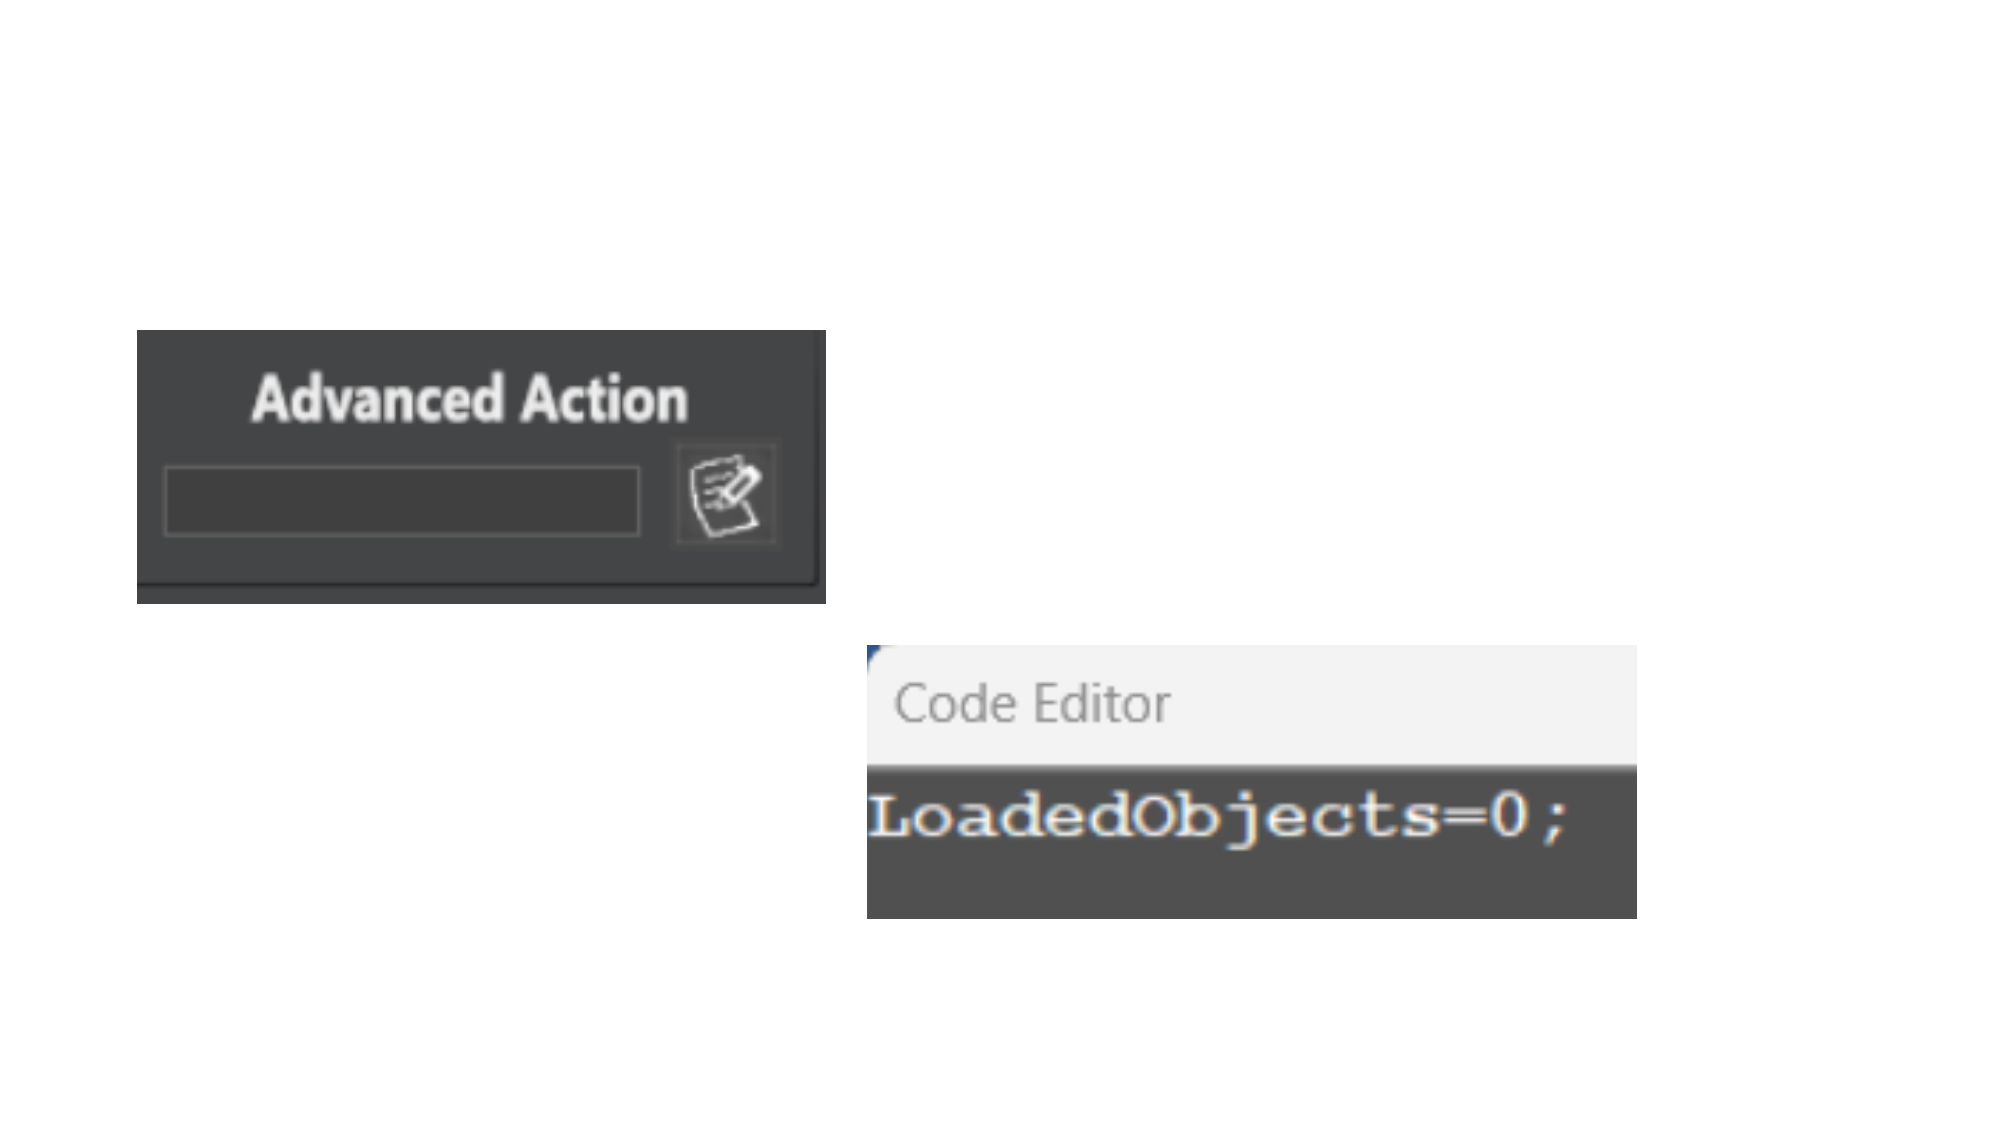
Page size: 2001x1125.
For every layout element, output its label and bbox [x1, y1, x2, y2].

list [137, 330, 826, 604]
picture [867, 645, 1637, 919]
